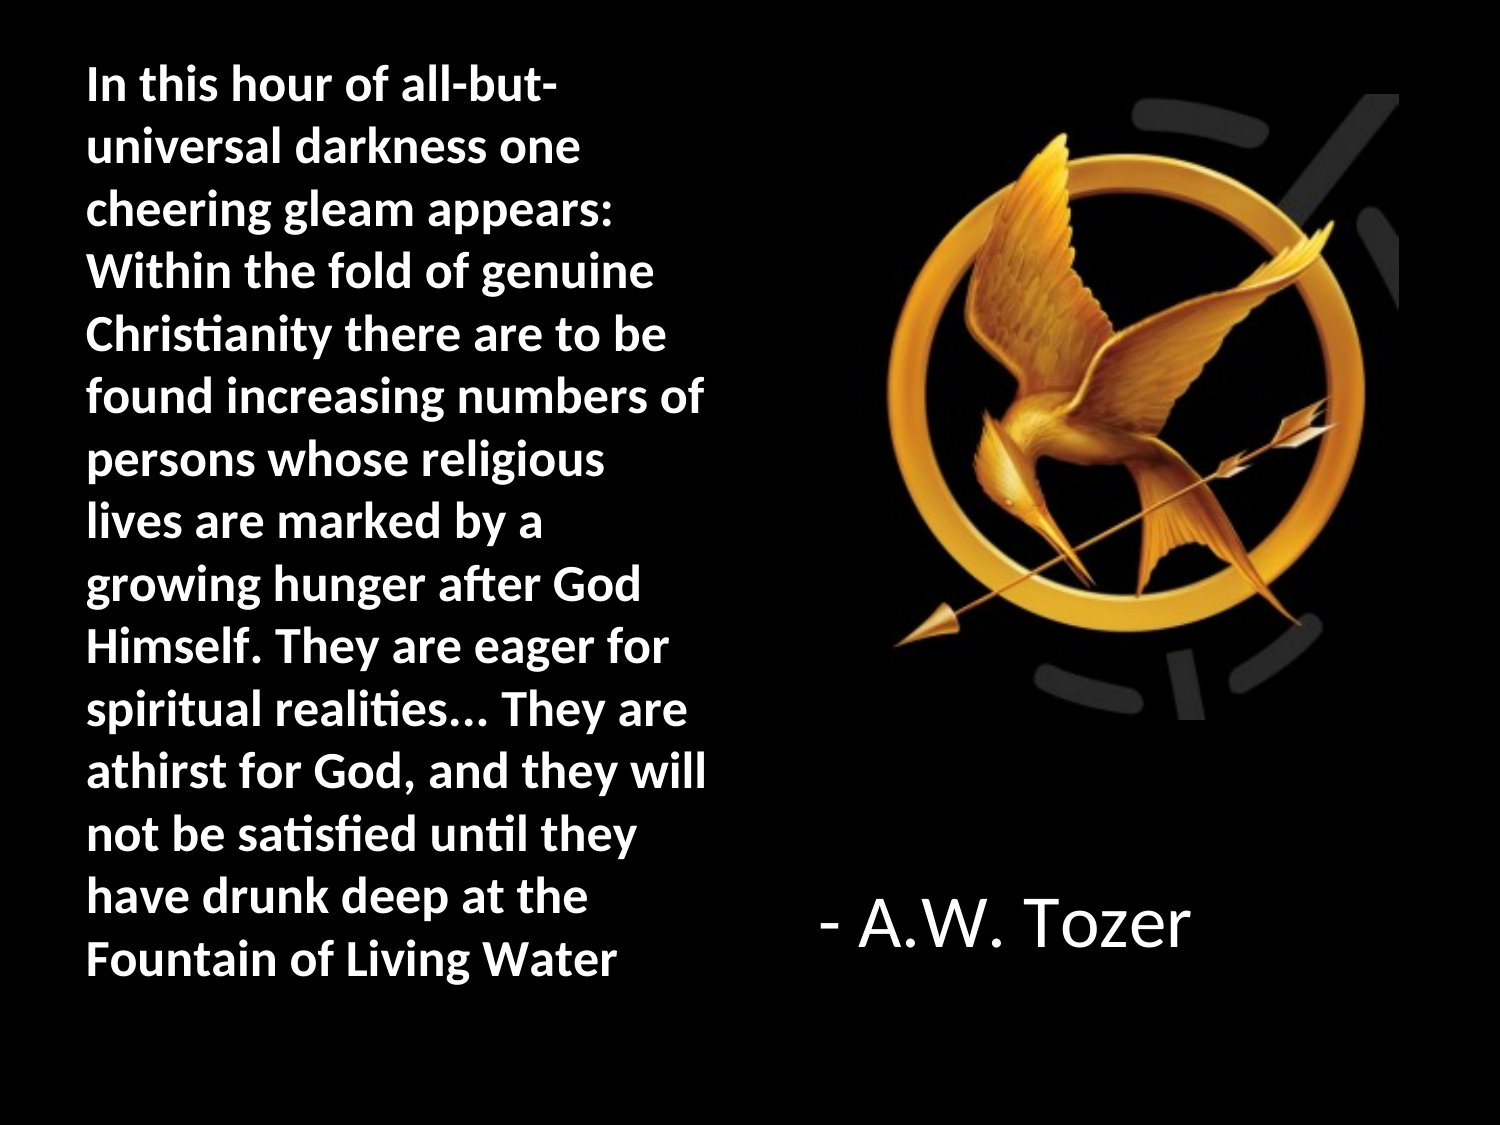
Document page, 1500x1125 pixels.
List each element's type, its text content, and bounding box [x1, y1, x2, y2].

text_box In this hour of all-but-universal darkness one cheering gleam appears: Within the fold of genuine Christianity there are to be found increasing numbers of persons whose religious lives are marked by a growing hunger after God Himself. They are eager for spiritual realities... They are athirst for God, and they will not be satisfied until they have drunk deep at the Fountain of Living Water [71, 41, 728, 995]
picture [858, 94, 1399, 720]
text_box - A.W. Tozer [803, 864, 1374, 970]
